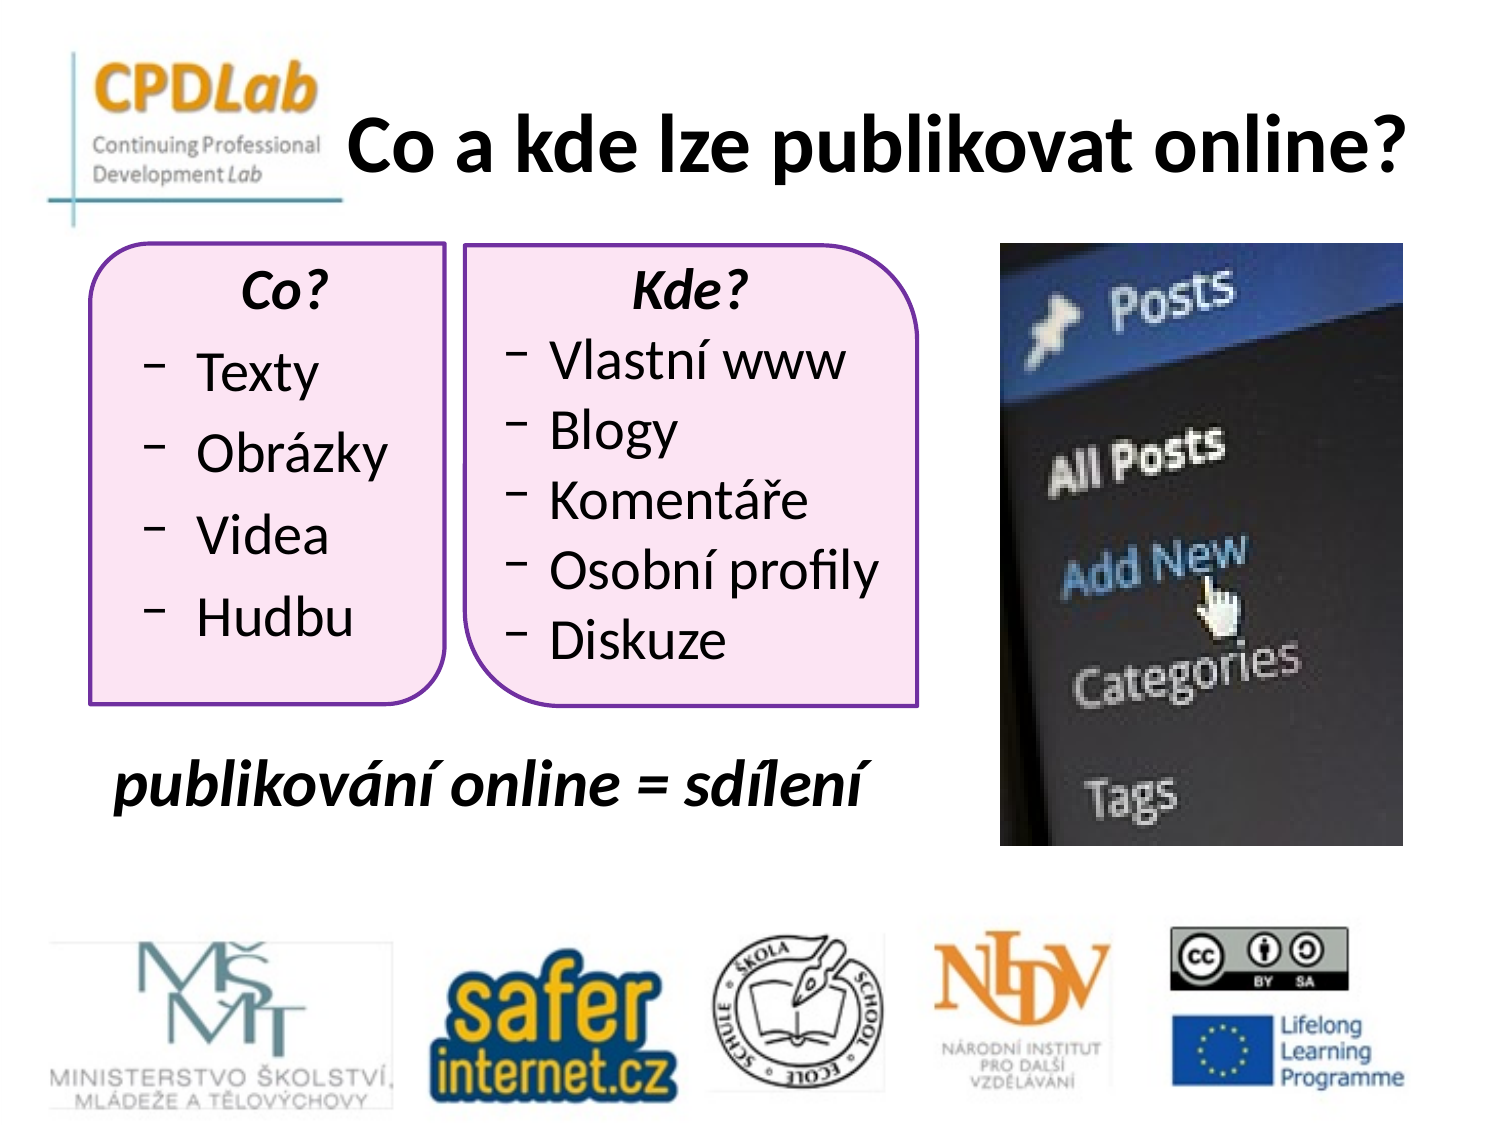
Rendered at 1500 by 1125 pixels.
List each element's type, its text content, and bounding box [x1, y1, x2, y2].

text_box [895, 276, 920, 709]
text_box publikování online = sdílení [99, 732, 880, 828]
text_box [88, 246, 125, 707]
list Co? Texty Obrázky Videa Hudbu [125, 243, 445, 732]
picture [0, 0, 1500, 1125]
text_box Kde? Vlastní www Blogy Komentáře Osobní profily Diskuze [487, 243, 895, 724]
text_box [462, 243, 487, 676]
title Co a kde lze publikovat online? [75, 45, 1425, 233]
